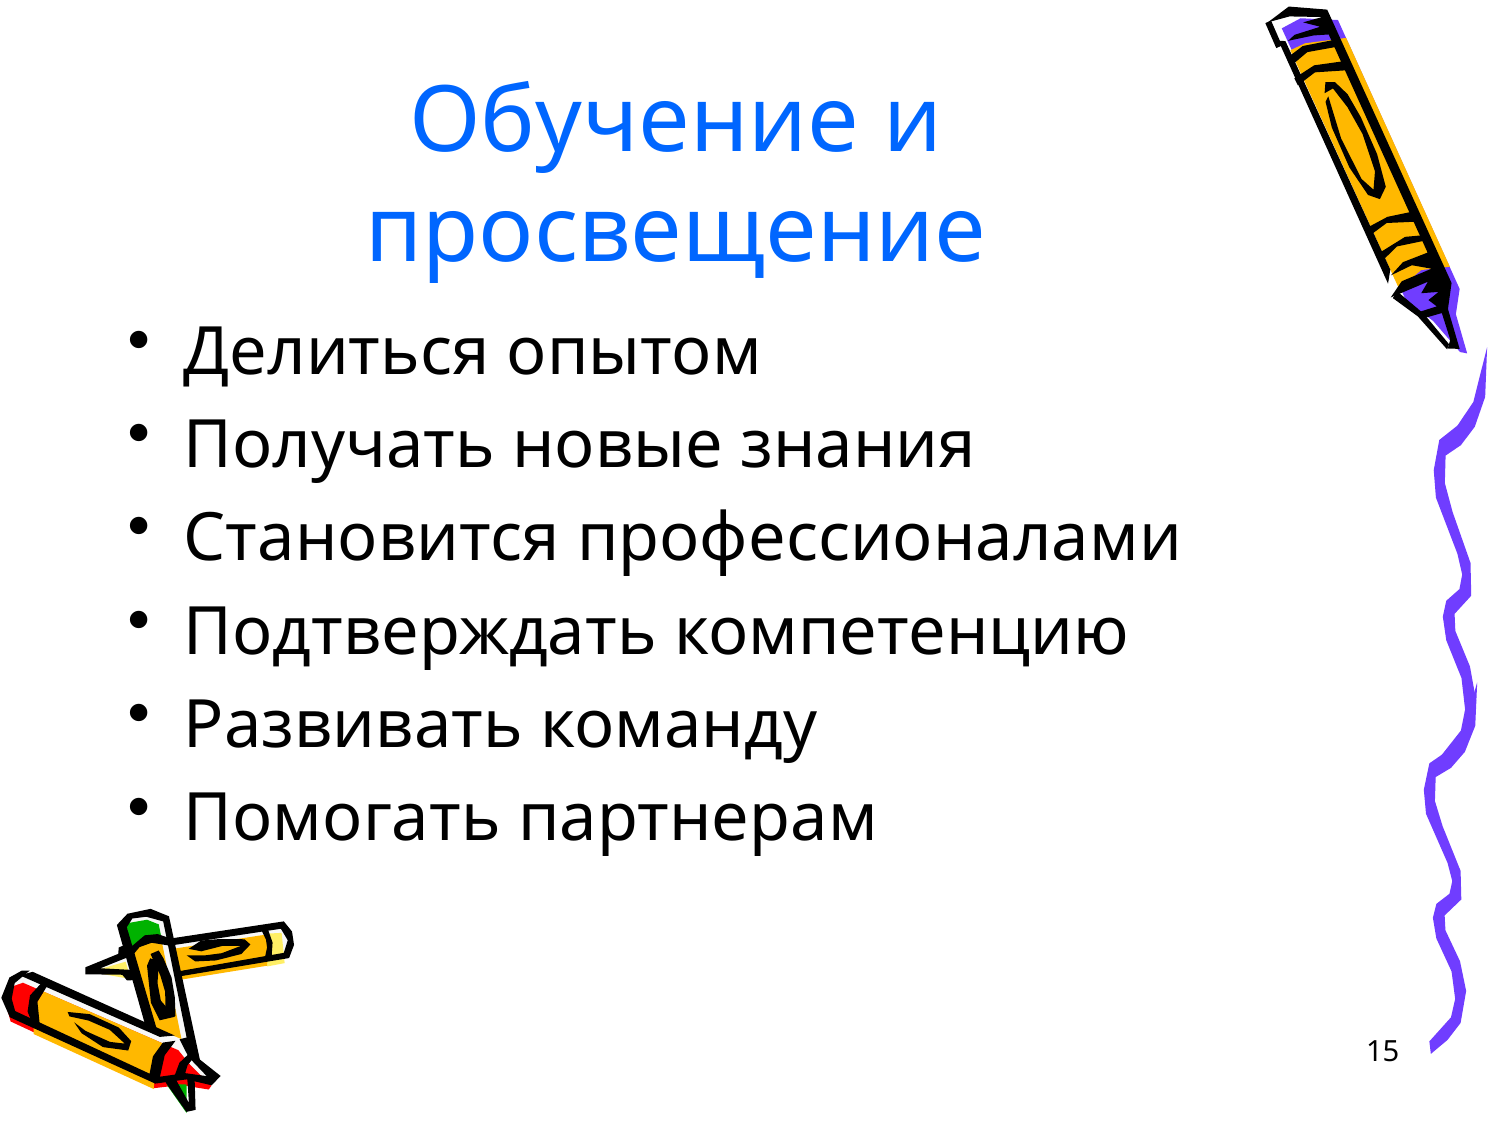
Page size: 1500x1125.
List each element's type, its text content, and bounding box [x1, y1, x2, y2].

list Делиться опытом Получать новые знания Становится профессионалами Подтверждать компетенцию Развивать команду Помогать партнерам [112, 299, 1375, 900]
title Обучение и просвещение [112, 24, 1240, 288]
slide_number 15 [1101, 1024, 1415, 1101]
